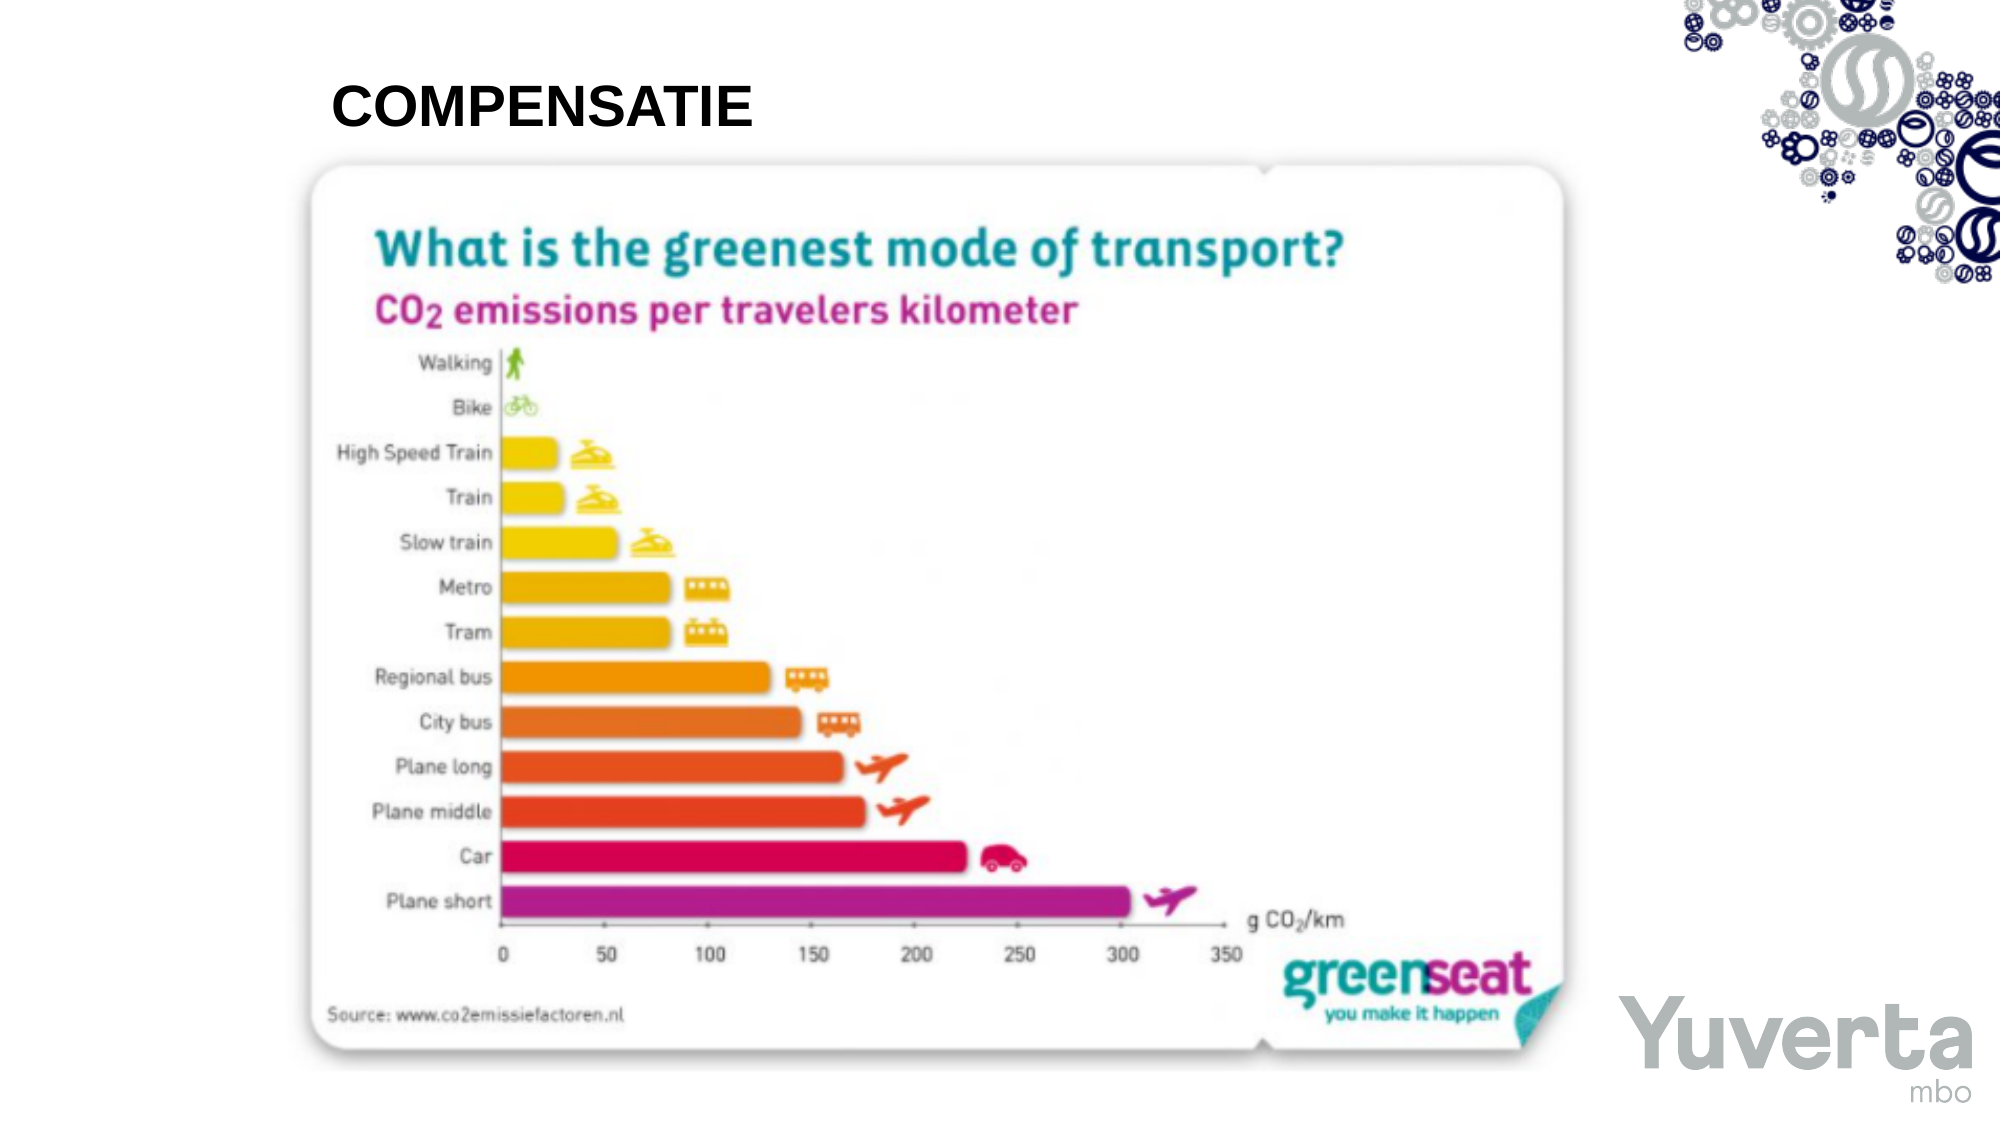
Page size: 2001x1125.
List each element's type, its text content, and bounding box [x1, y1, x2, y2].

picture [0, 0, 2000, 1125]
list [285, 145, 1589, 1084]
title COMPENSATIE [316, 54, 1887, 161]
